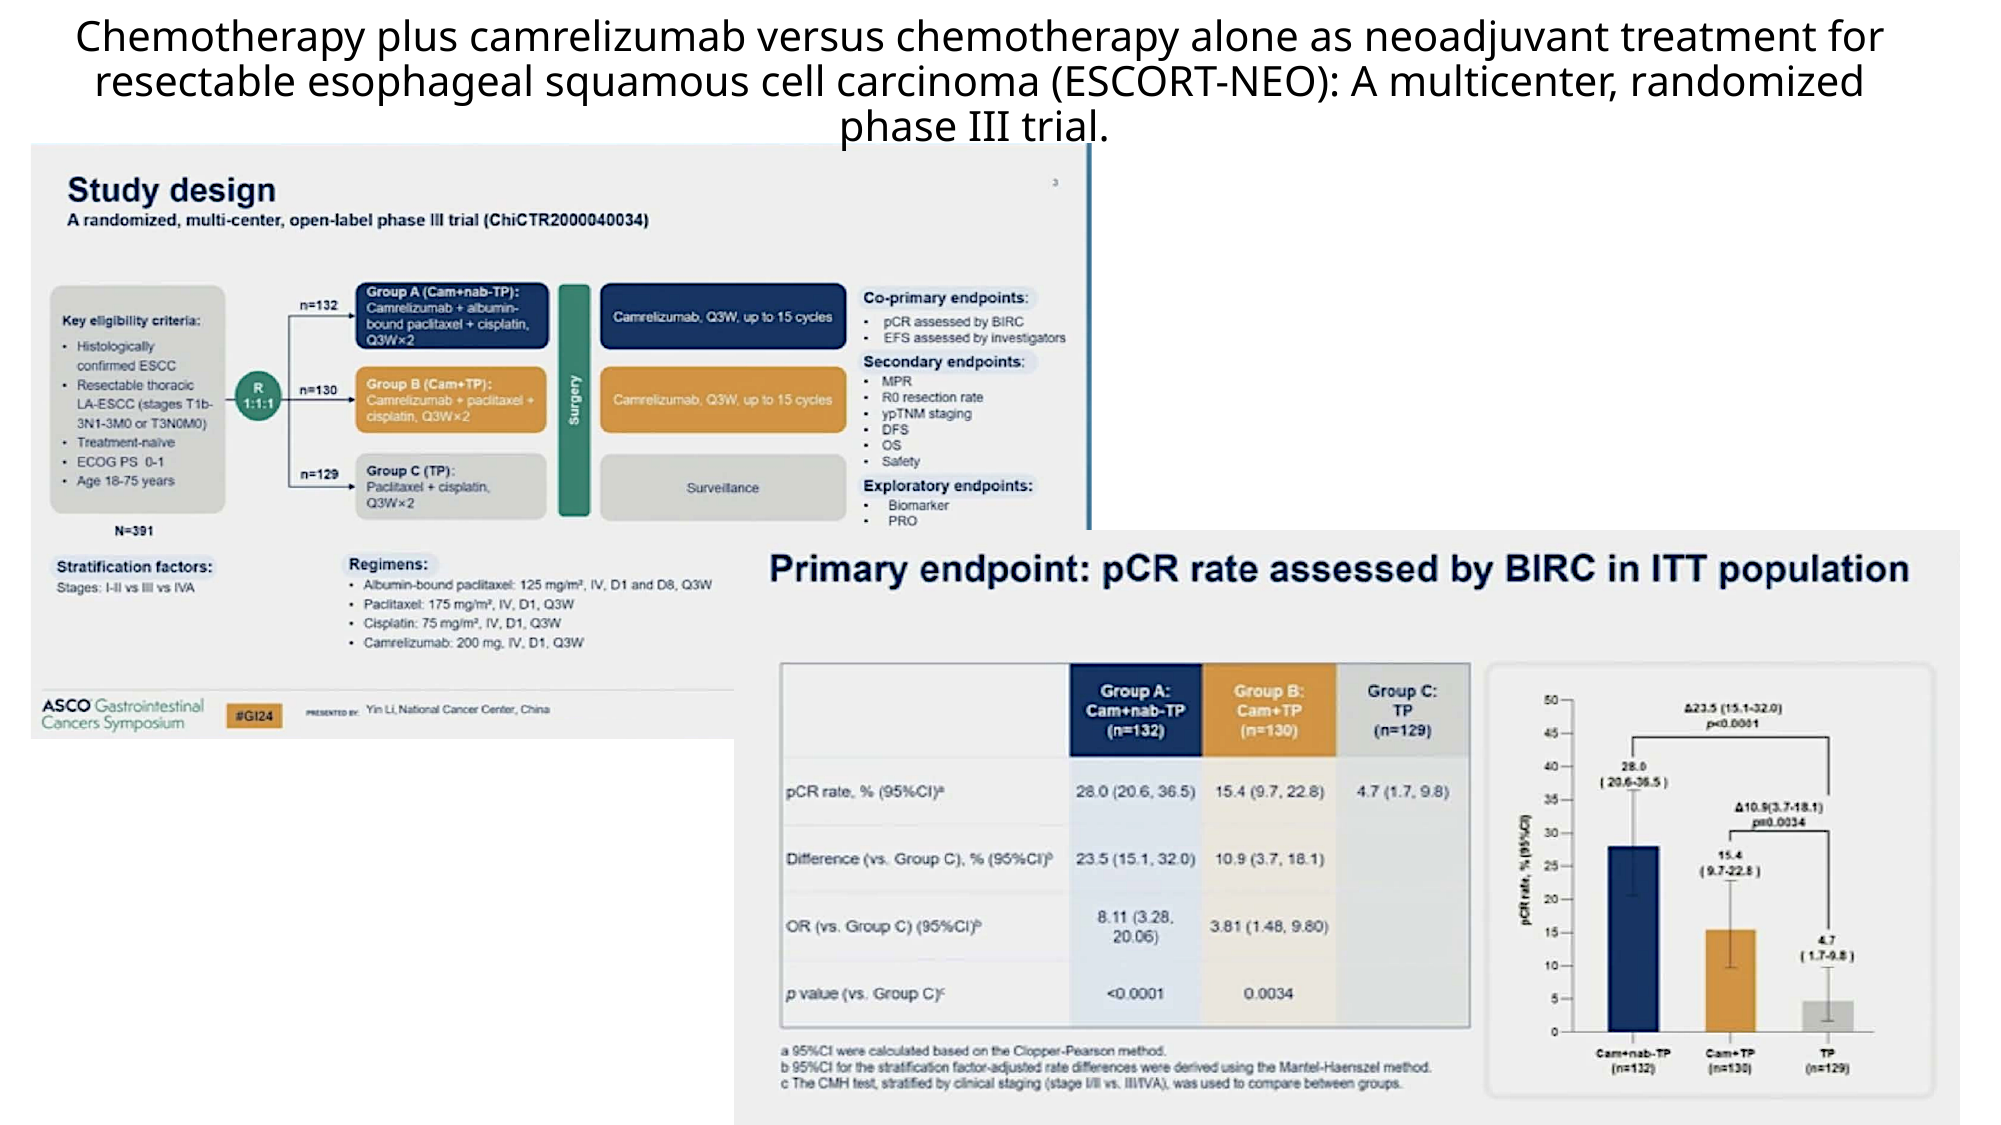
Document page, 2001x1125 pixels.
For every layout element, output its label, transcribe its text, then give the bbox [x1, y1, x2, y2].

text_box Chemotherapy plus camrelizumab versus chemotherapy alone as neoadjuvant treatment for resectable esophageal squamous cell carcinoma (ESCORT-NEO): A multicenter, randomized phase III trial. [30, 0, 1930, 167]
picture [30, 143, 1960, 1125]
